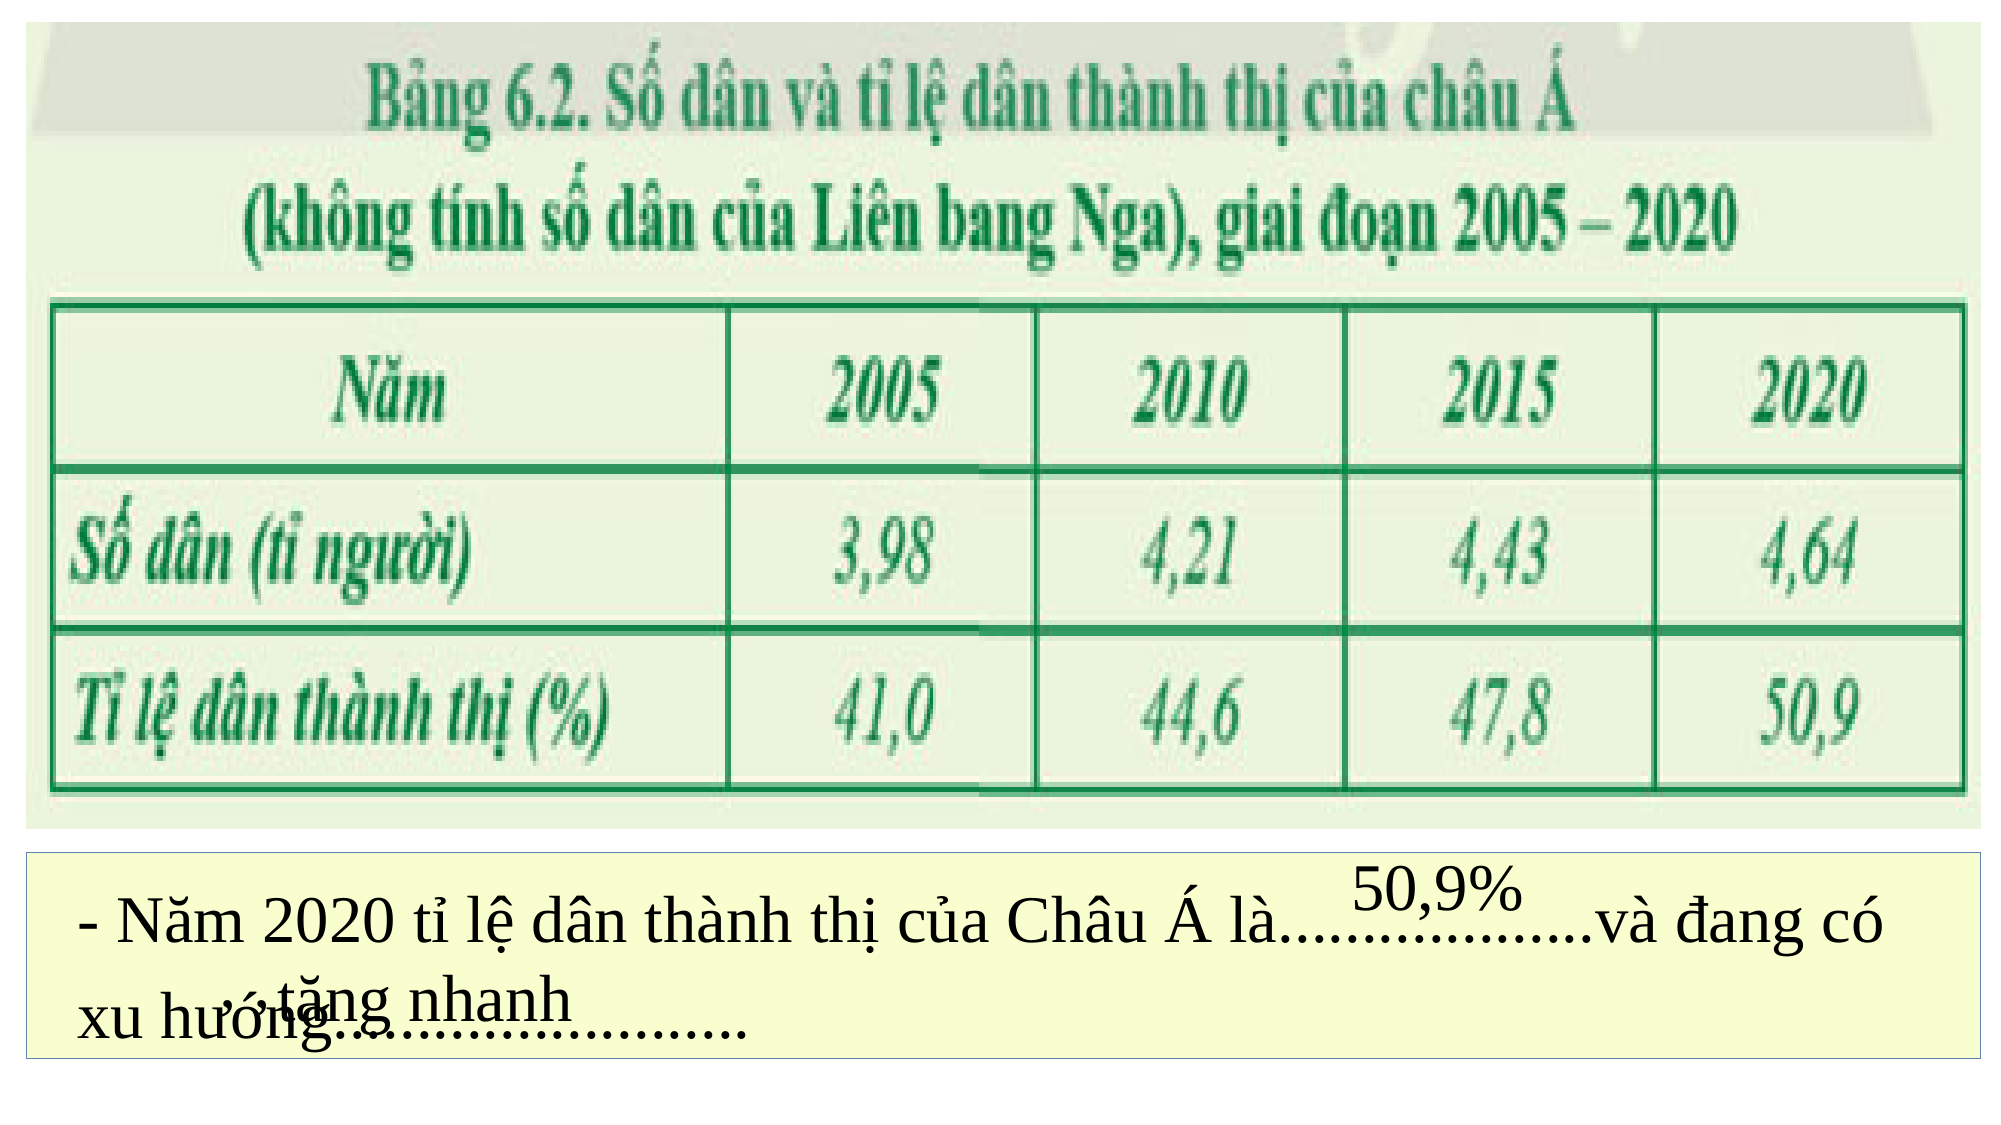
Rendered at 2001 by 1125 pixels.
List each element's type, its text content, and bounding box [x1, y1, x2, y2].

text_box 50,9% [1336, 836, 1556, 932]
text_box - Năm 2020 tỉ lệ dân thành thị của Châu Á là...................và đang có xu hướng......................... [26, 852, 1981, 1059]
text_box tăng nhanh [226, 931, 679, 1043]
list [26, 22, 1981, 829]
